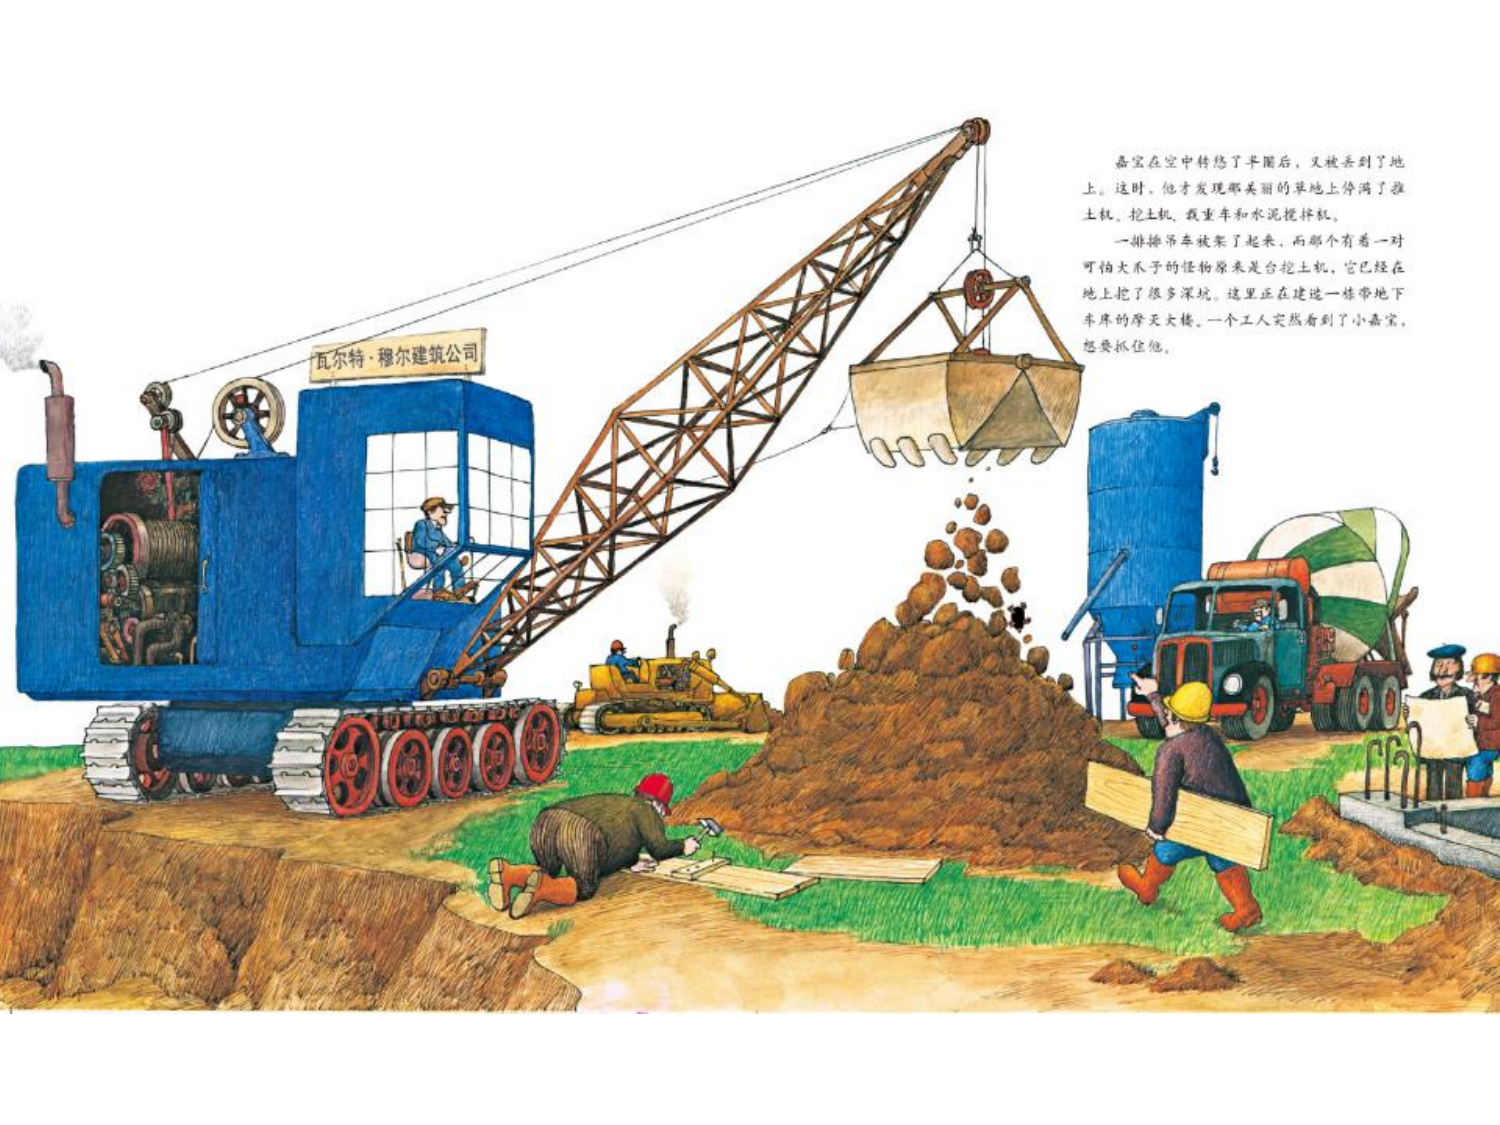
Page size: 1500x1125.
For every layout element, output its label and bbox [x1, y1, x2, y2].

picture [0, 110, 1500, 1015]
